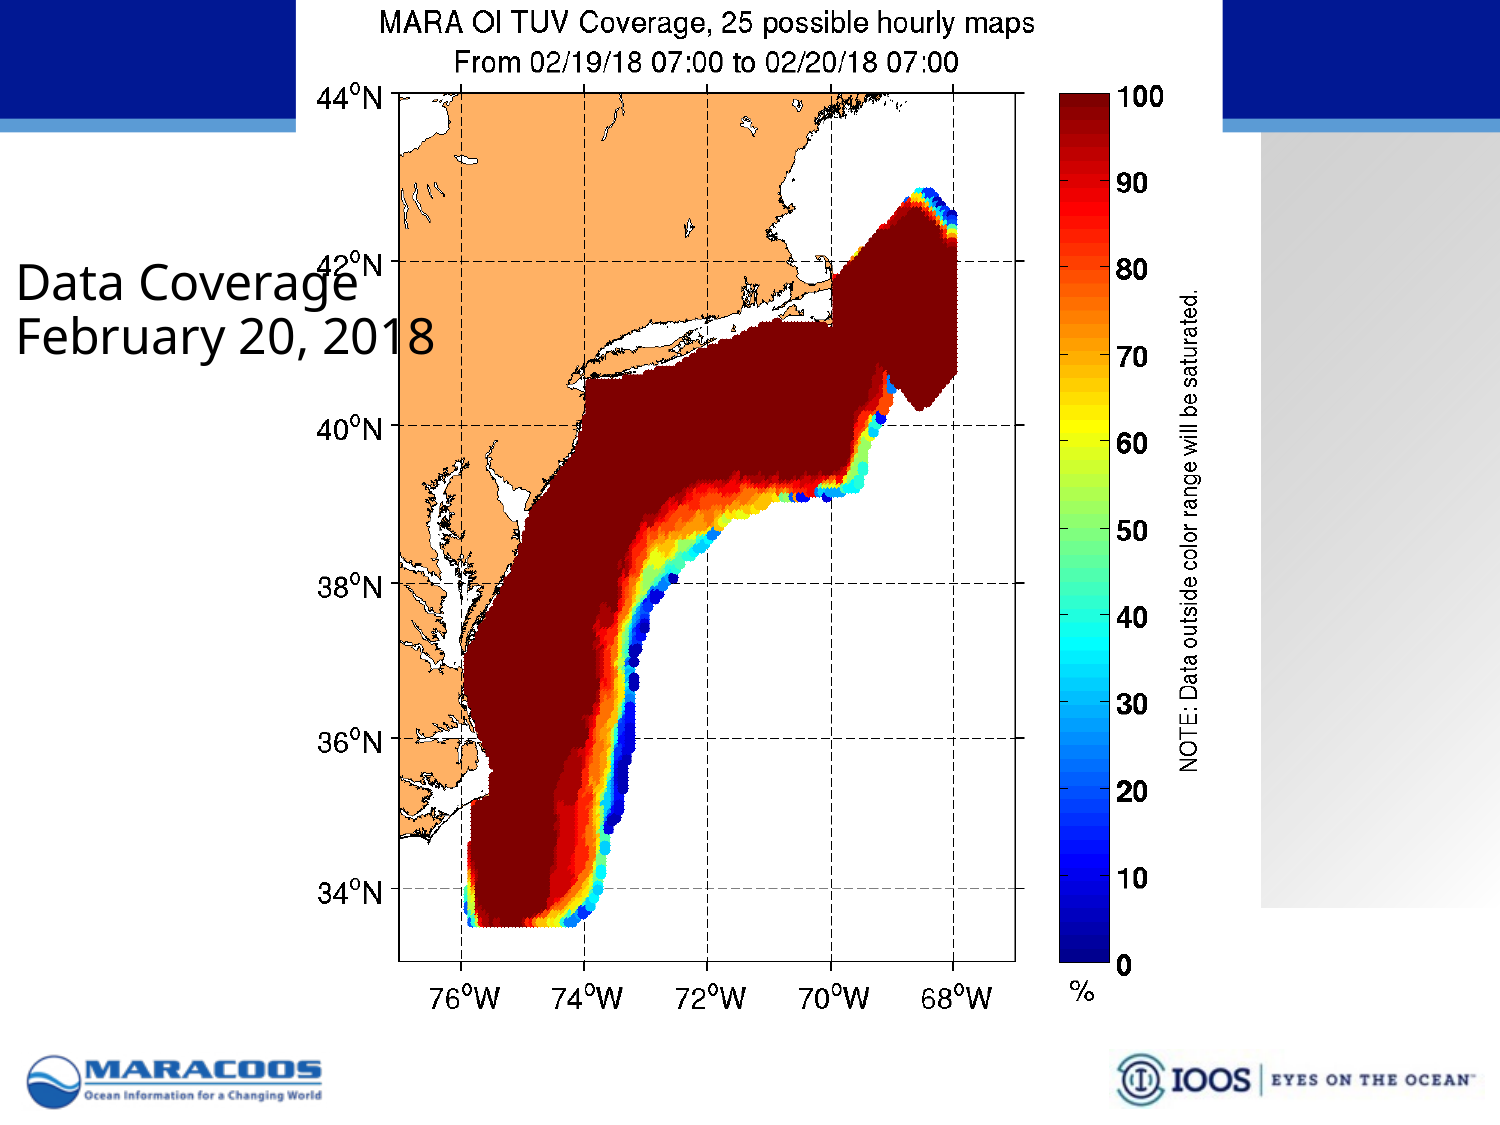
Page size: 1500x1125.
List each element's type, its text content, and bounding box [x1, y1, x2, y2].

text_box Data Coverage February 20, 2018 [0, 217, 295, 406]
picture [295, 0, 1223, 1023]
picture [21, 1052, 330, 1111]
picture [1109, 1049, 1485, 1109]
